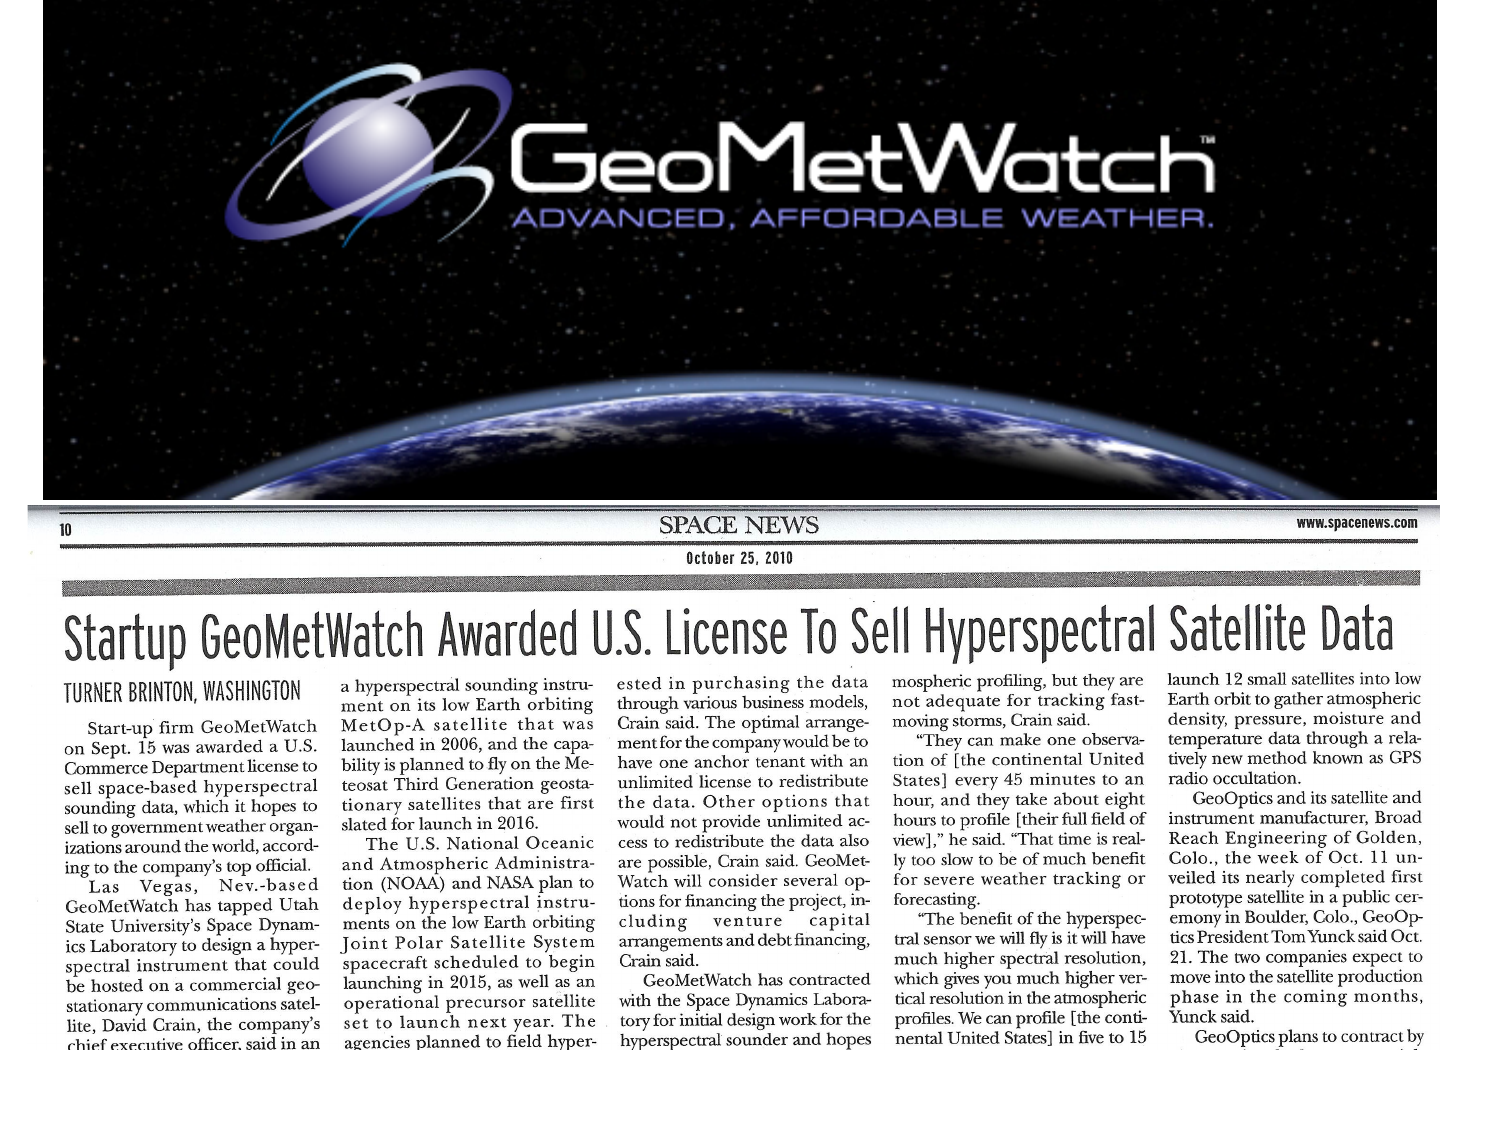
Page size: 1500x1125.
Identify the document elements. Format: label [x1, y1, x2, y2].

picture [43, 0, 1437, 500]
picture [27, 505, 1440, 1051]
